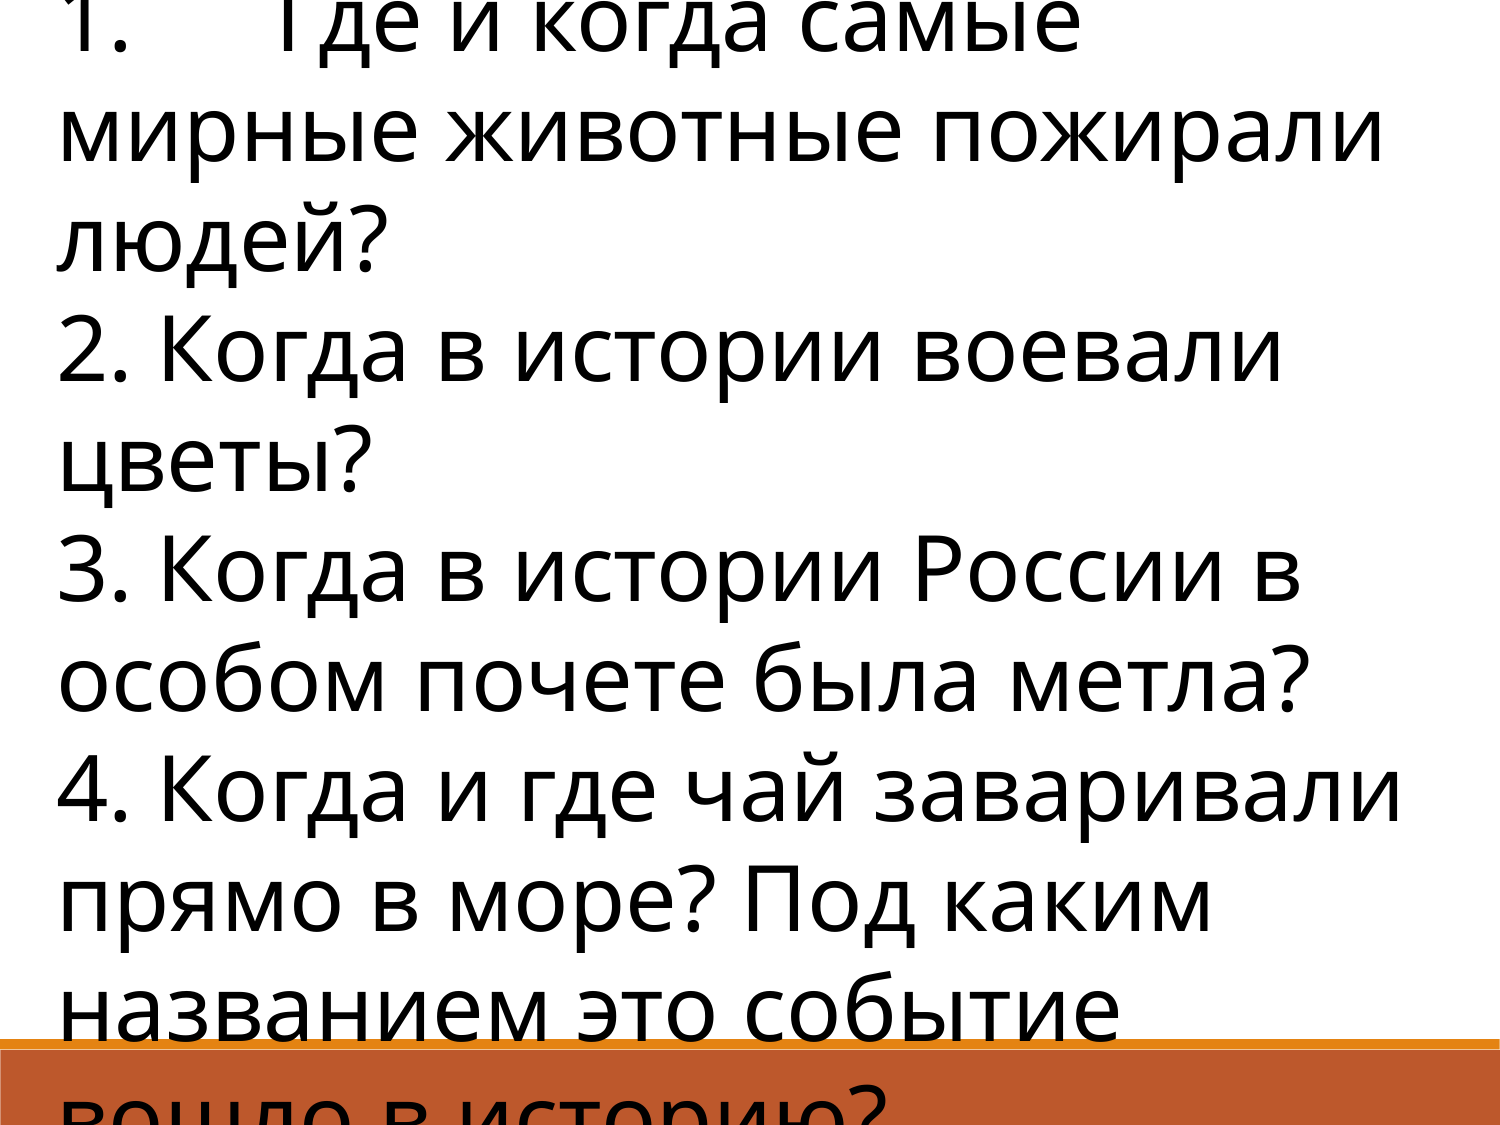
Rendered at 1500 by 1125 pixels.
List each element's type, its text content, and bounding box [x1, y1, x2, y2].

text_box 1. Где и когда самые мирные животные пожирали людей? 2. Когда в истории воевали цветы? 3. Когда в истории России в особом почете была метла? 4. Когда и где чай заваривали прямо в море? Под каким названием это событие вошло в историю? [41, 0, 1459, 1125]
